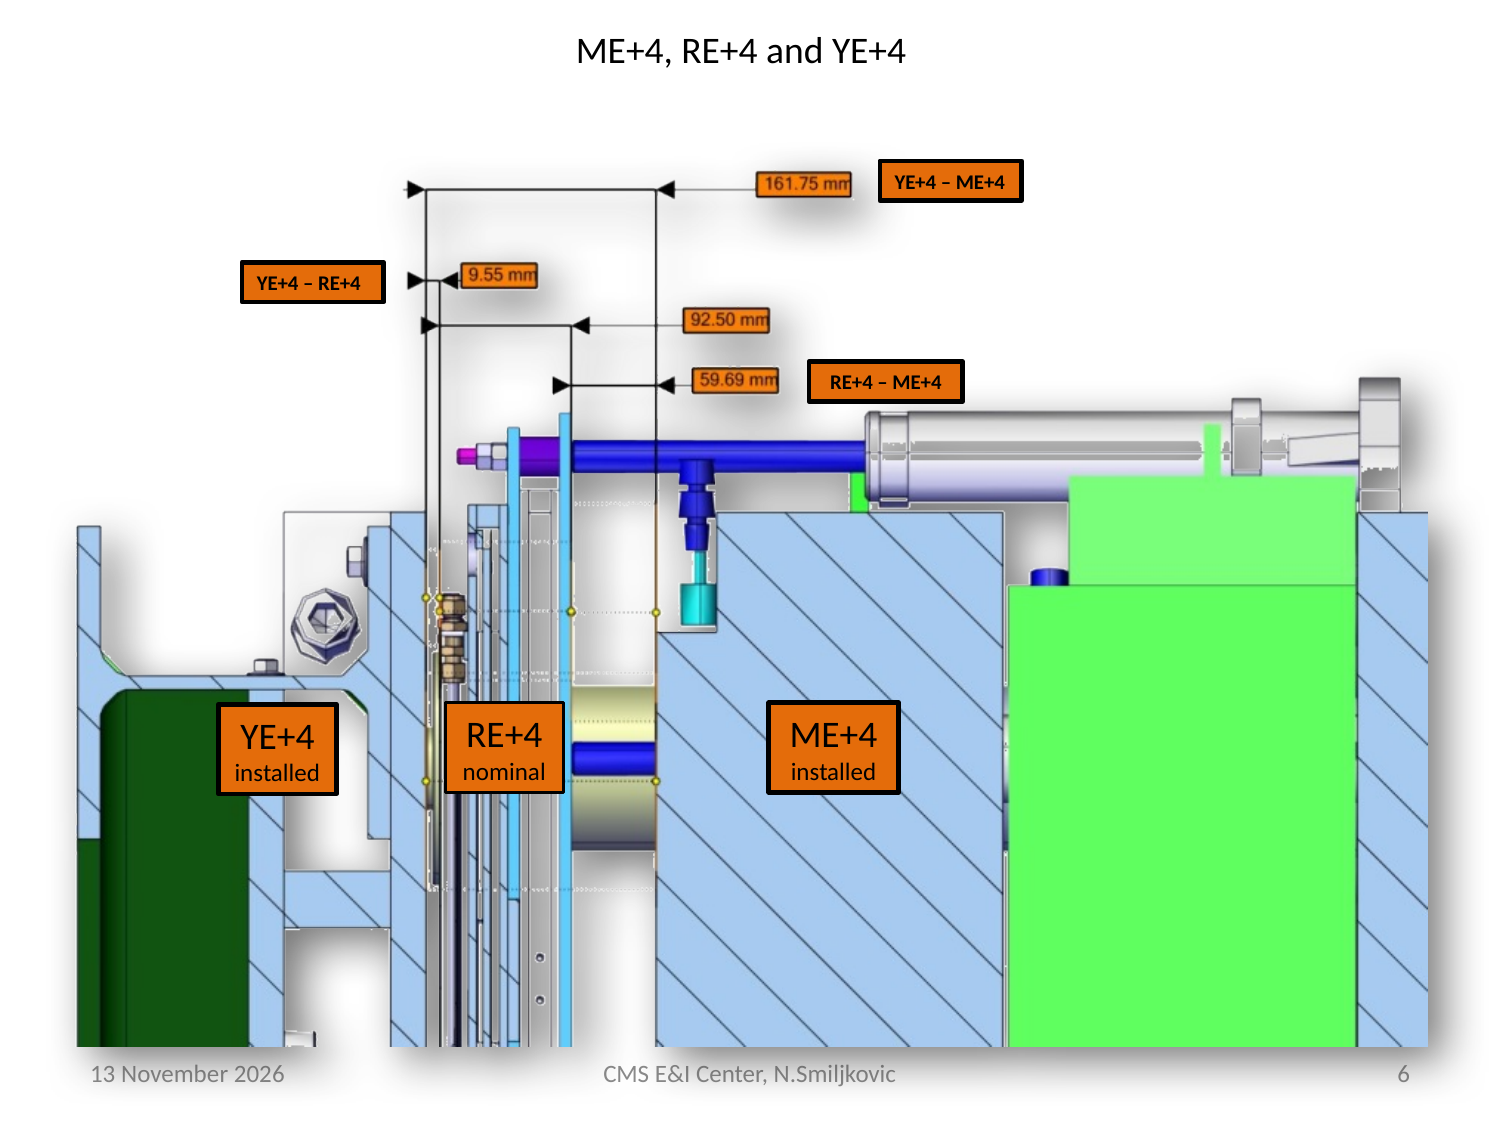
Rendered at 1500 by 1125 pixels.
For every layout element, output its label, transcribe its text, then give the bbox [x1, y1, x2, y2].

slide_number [75, 1054, 425, 1103]
footer CMS E&I Center, N.Smiljkovic [512, 1054, 988, 1103]
text_box ME+4, RE+4 and YE+4 [561, 19, 939, 64]
slide_number 6 [1074, 1054, 1425, 1103]
picture [40, 66, 1428, 1047]
